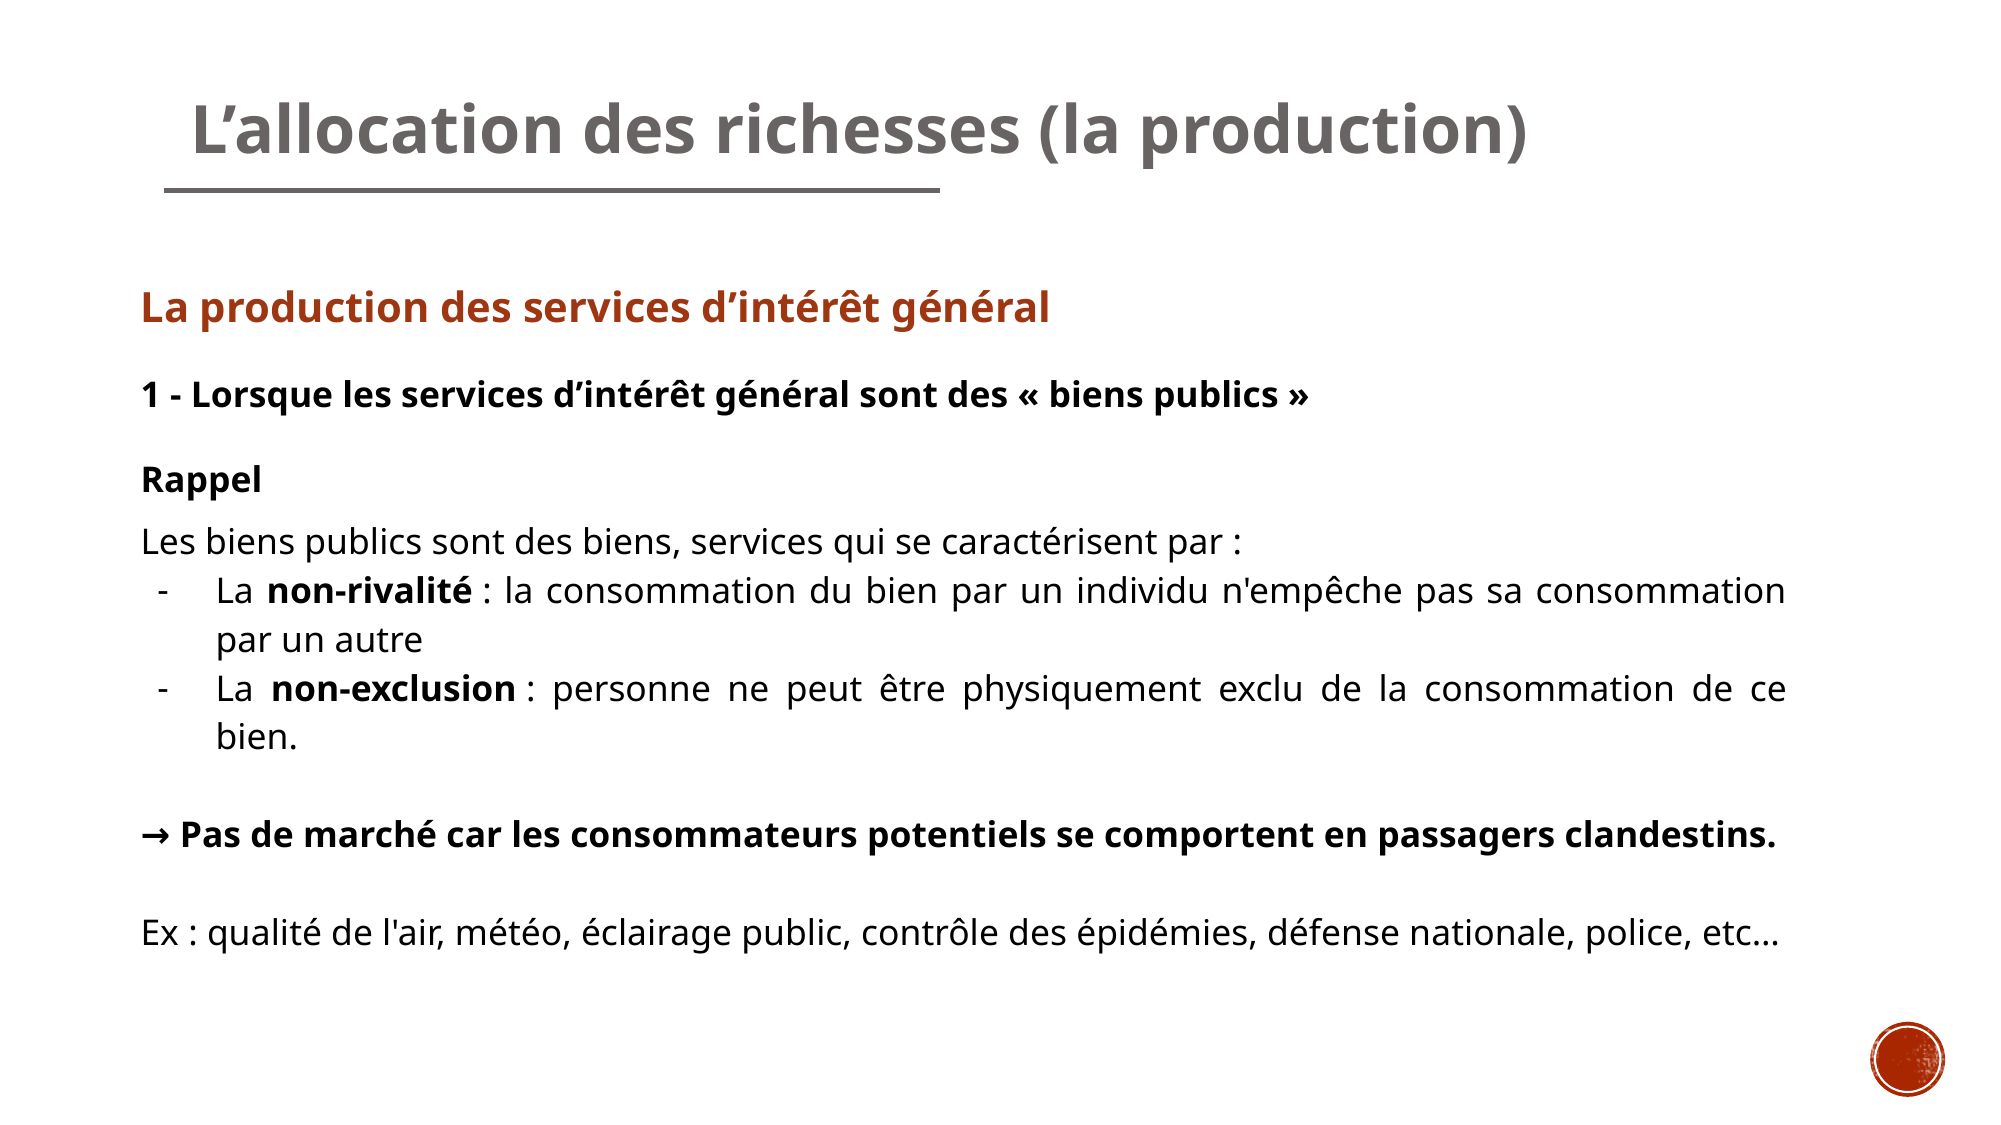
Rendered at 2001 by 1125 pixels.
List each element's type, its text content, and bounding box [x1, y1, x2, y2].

picture [1870, 1021, 1946, 1097]
title L’allocation des richesses (la production) [175, 79, 1826, 185]
text_box La production des services d’intérêt général 1 - Lorsque les services d’intérêt général sont des « biens publics » Rappel Les biens publics sont des biens, services qui se caractérisent par : La non-rivalité : la consommation du bien par un individu n'empêche pas sa consommation par un autre La non-exclusion : personne ne peut être physiquement exclu de la consommation de ce bien. → Pas de marché car les consommateurs potentiels se comportent en passagers clandestins. Ex : qualité de l'air, météo, éclairage public, contrôle des épidémies, défense nationale, police, etc… [125, 247, 1803, 1036]
